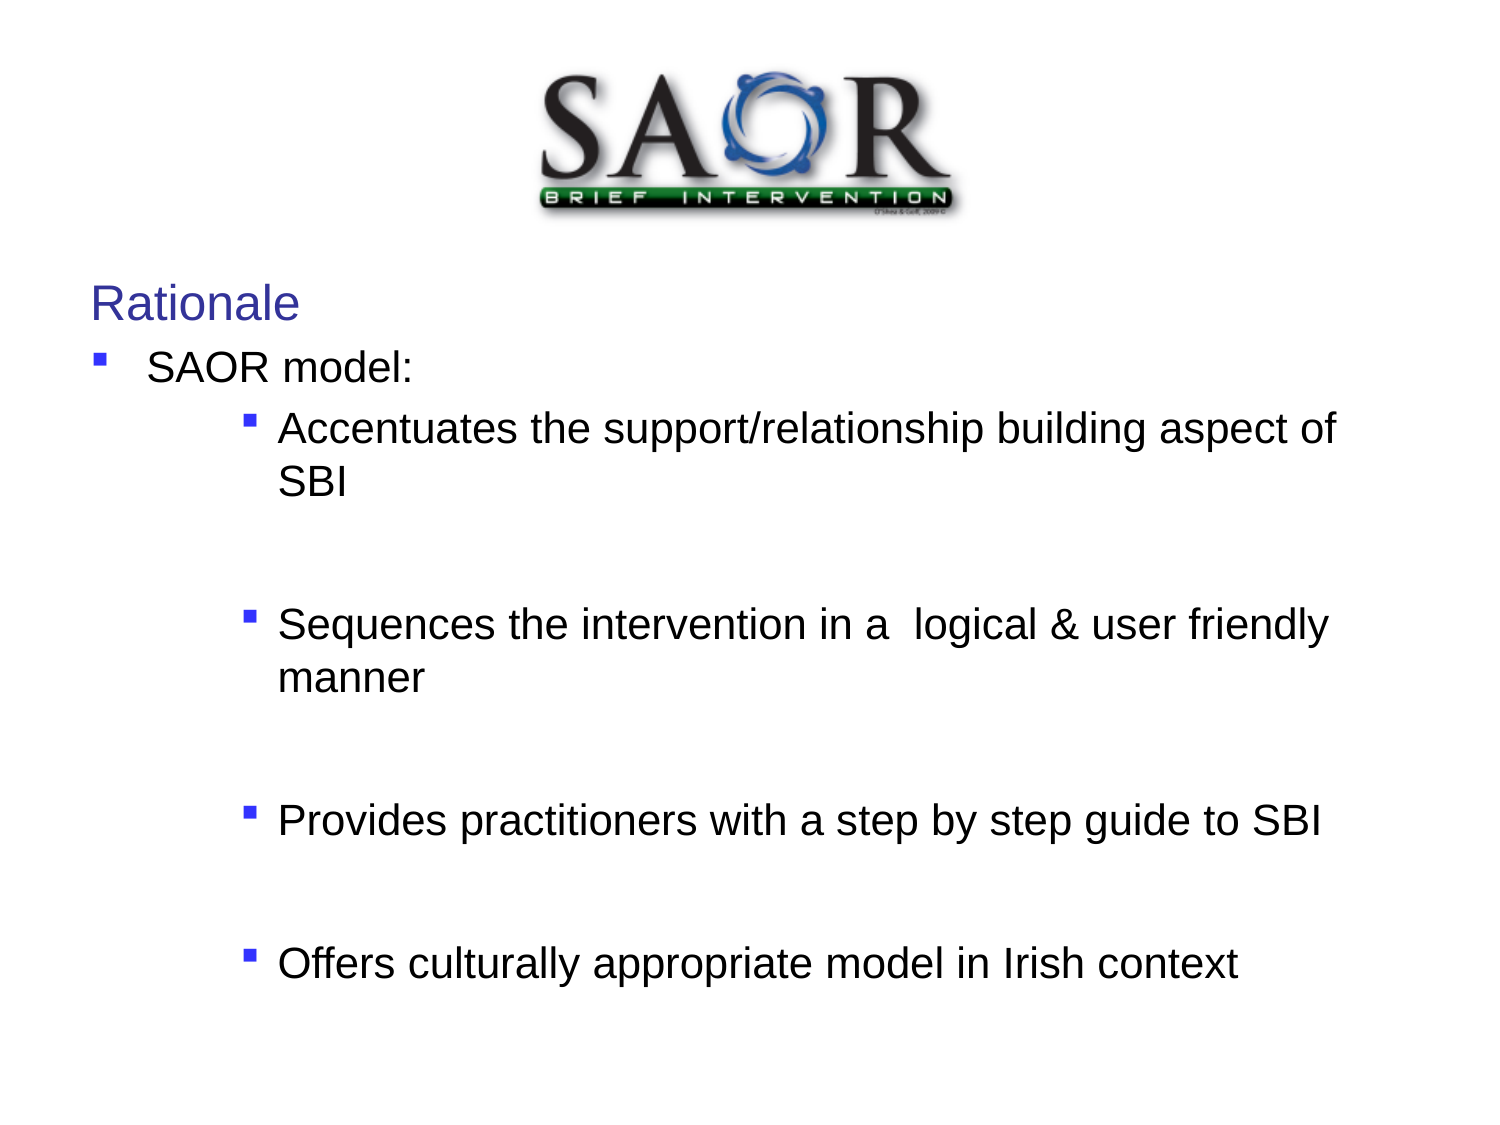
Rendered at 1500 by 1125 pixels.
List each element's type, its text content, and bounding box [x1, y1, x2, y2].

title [523, 44, 977, 233]
list Rationale SAOR model: Accentuates the support/relationship building aspect of SBI Sequences the intervention in a logical & user friendly manner Provides practitioners with a step by step guide to SBI Offers culturally appropriate model in Irish context [75, 262, 1425, 1071]
